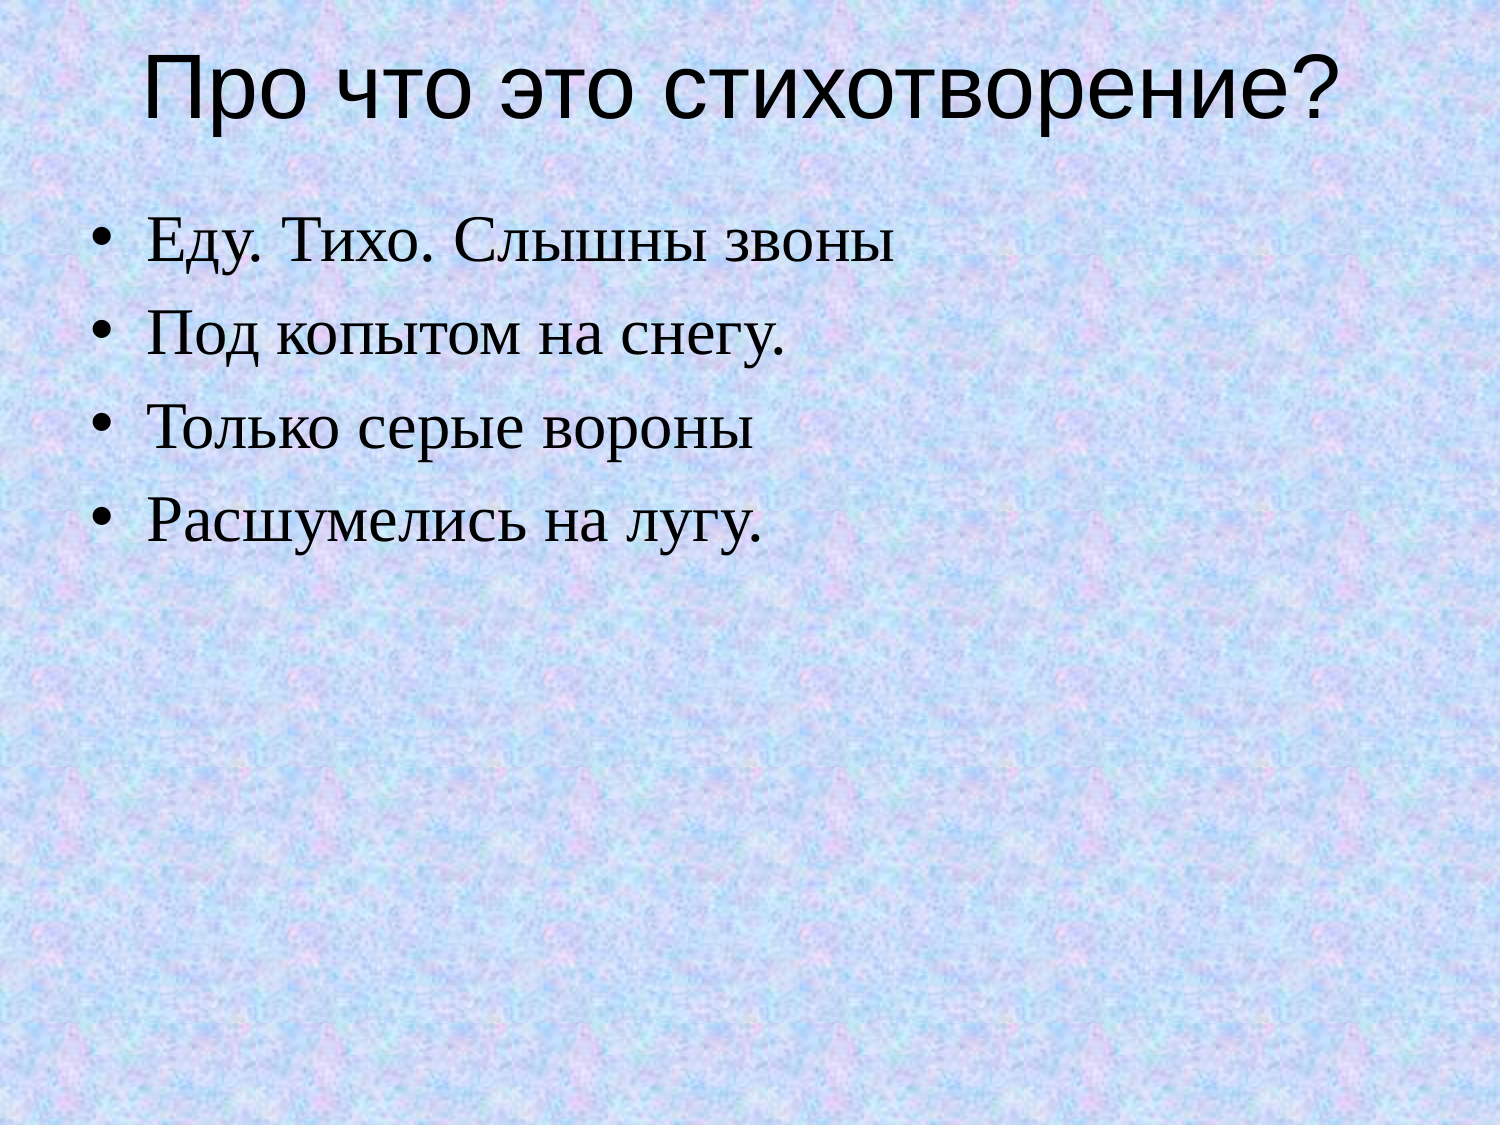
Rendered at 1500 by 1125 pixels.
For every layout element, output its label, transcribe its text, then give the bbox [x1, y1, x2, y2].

title Про что это стихотворение? [58, 0, 1425, 164]
list Еду. Тихо. Слышны звоны Под копытом на снегу. Только серые вороны Расшумелись на лугу. [75, 187, 1425, 1005]
picture [0, 0, 1500, 1125]
